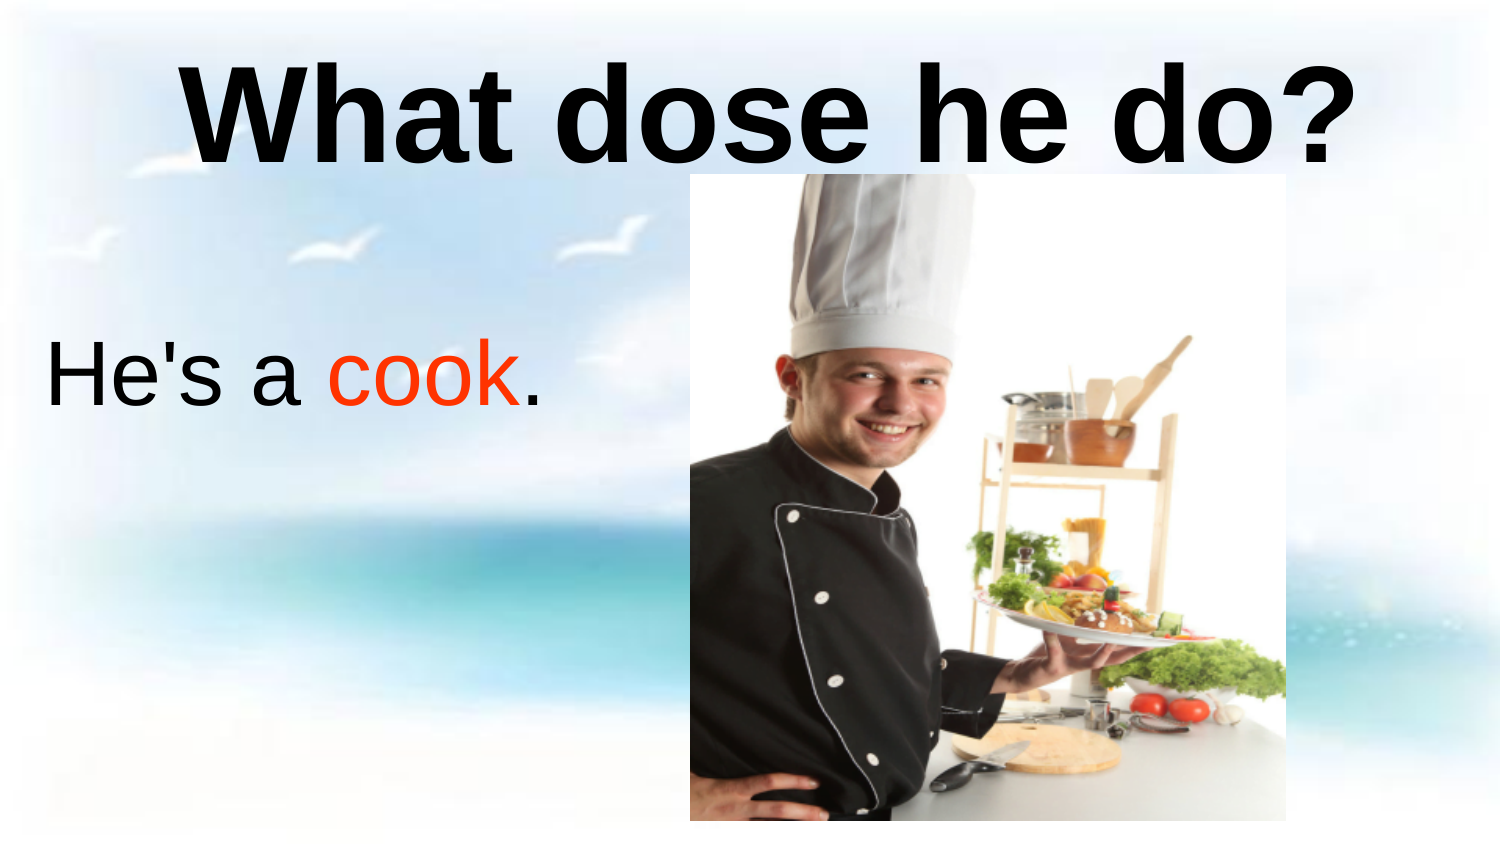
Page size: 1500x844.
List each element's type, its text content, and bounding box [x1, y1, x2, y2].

picture [0, 0, 1500, 844]
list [690, 174, 1286, 821]
text_box What dose he do? [95, 49, 1446, 166]
text_box He's a cook. [29, 306, 638, 432]
